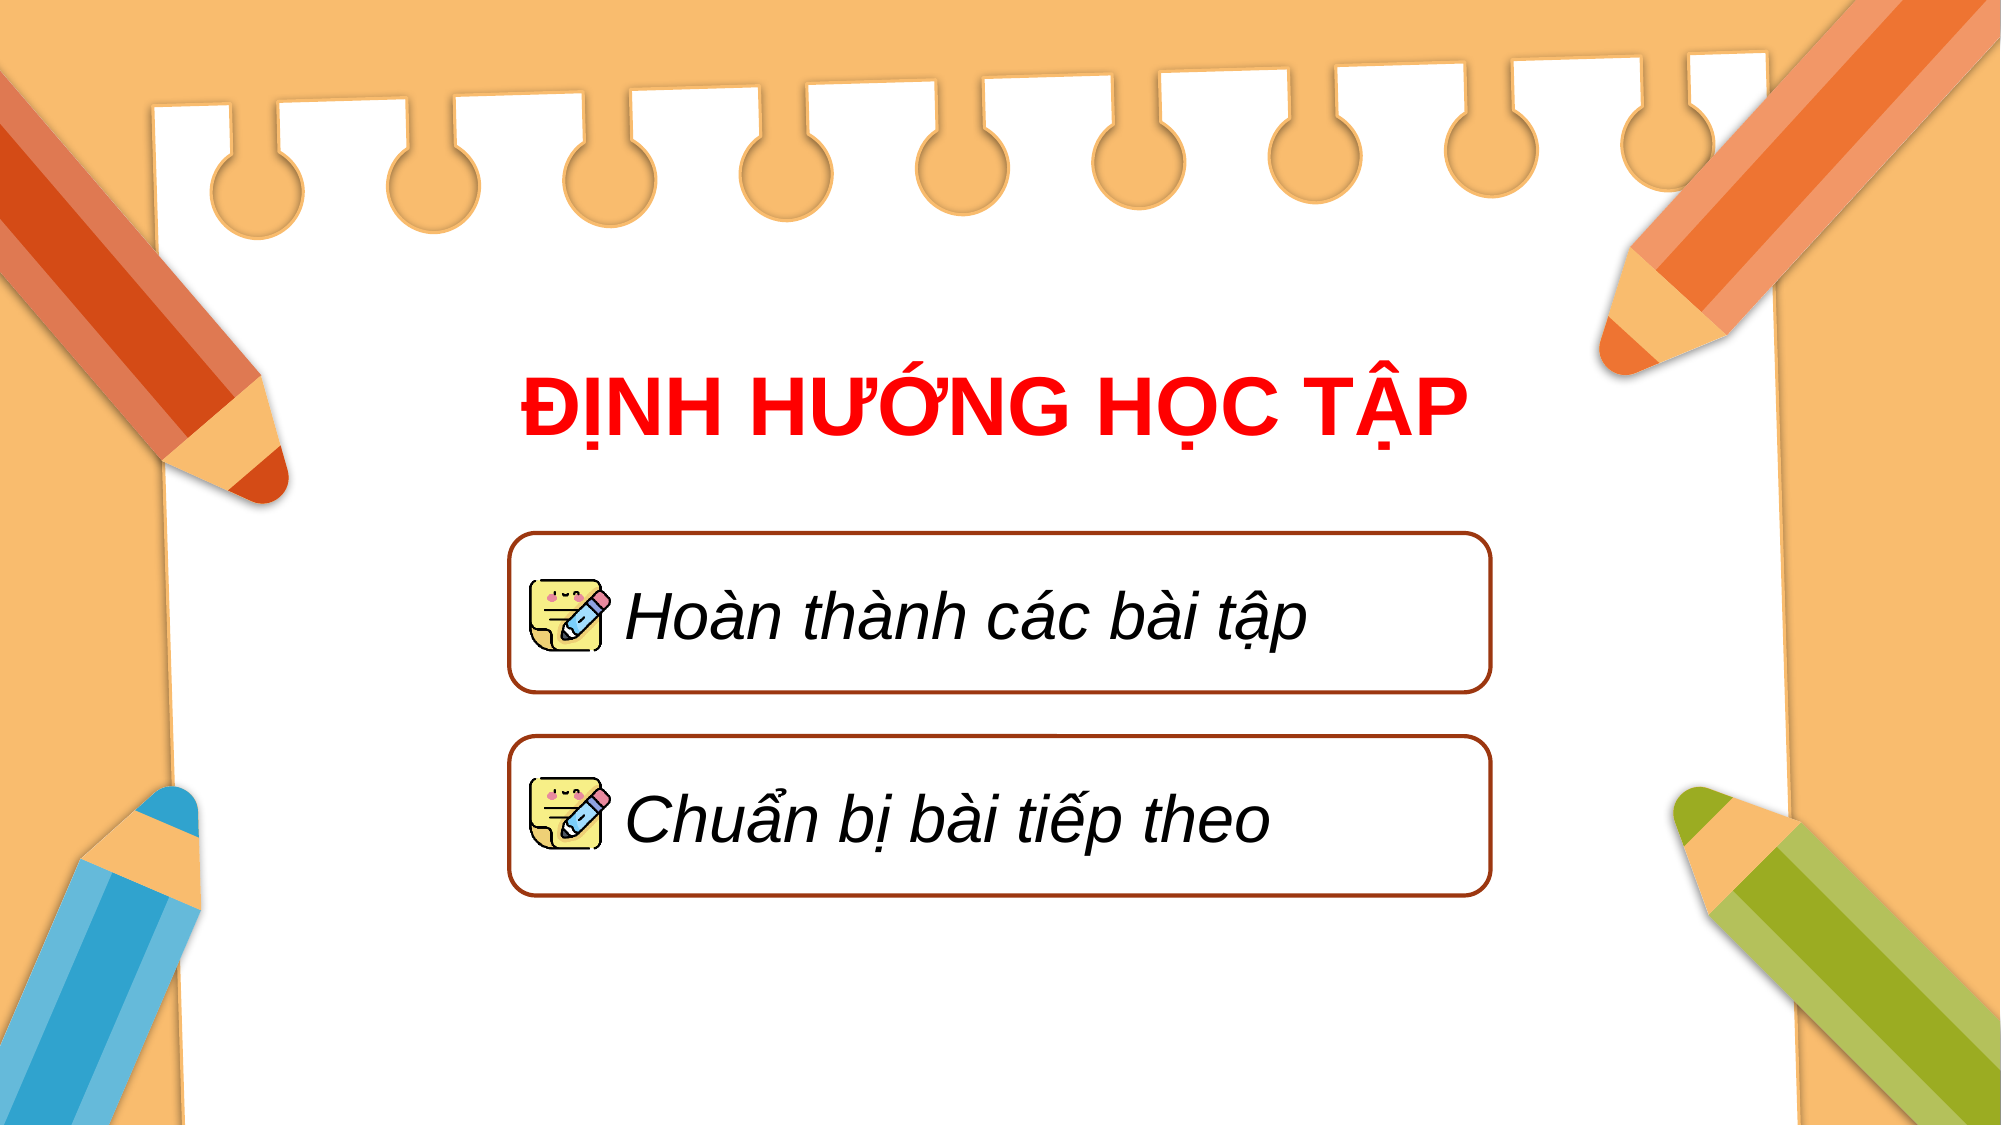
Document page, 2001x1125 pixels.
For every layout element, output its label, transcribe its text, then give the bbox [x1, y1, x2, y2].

picture [528, 574, 611, 656]
text_box ĐỊNH HƯỚNG HỌC TẬP [420, 345, 1572, 460]
text_box Hoàn thành các bài tập [507, 530, 1493, 695]
picture [528, 772, 611, 854]
text_box Chuẩn bị bài tiếp theo [507, 733, 1493, 898]
